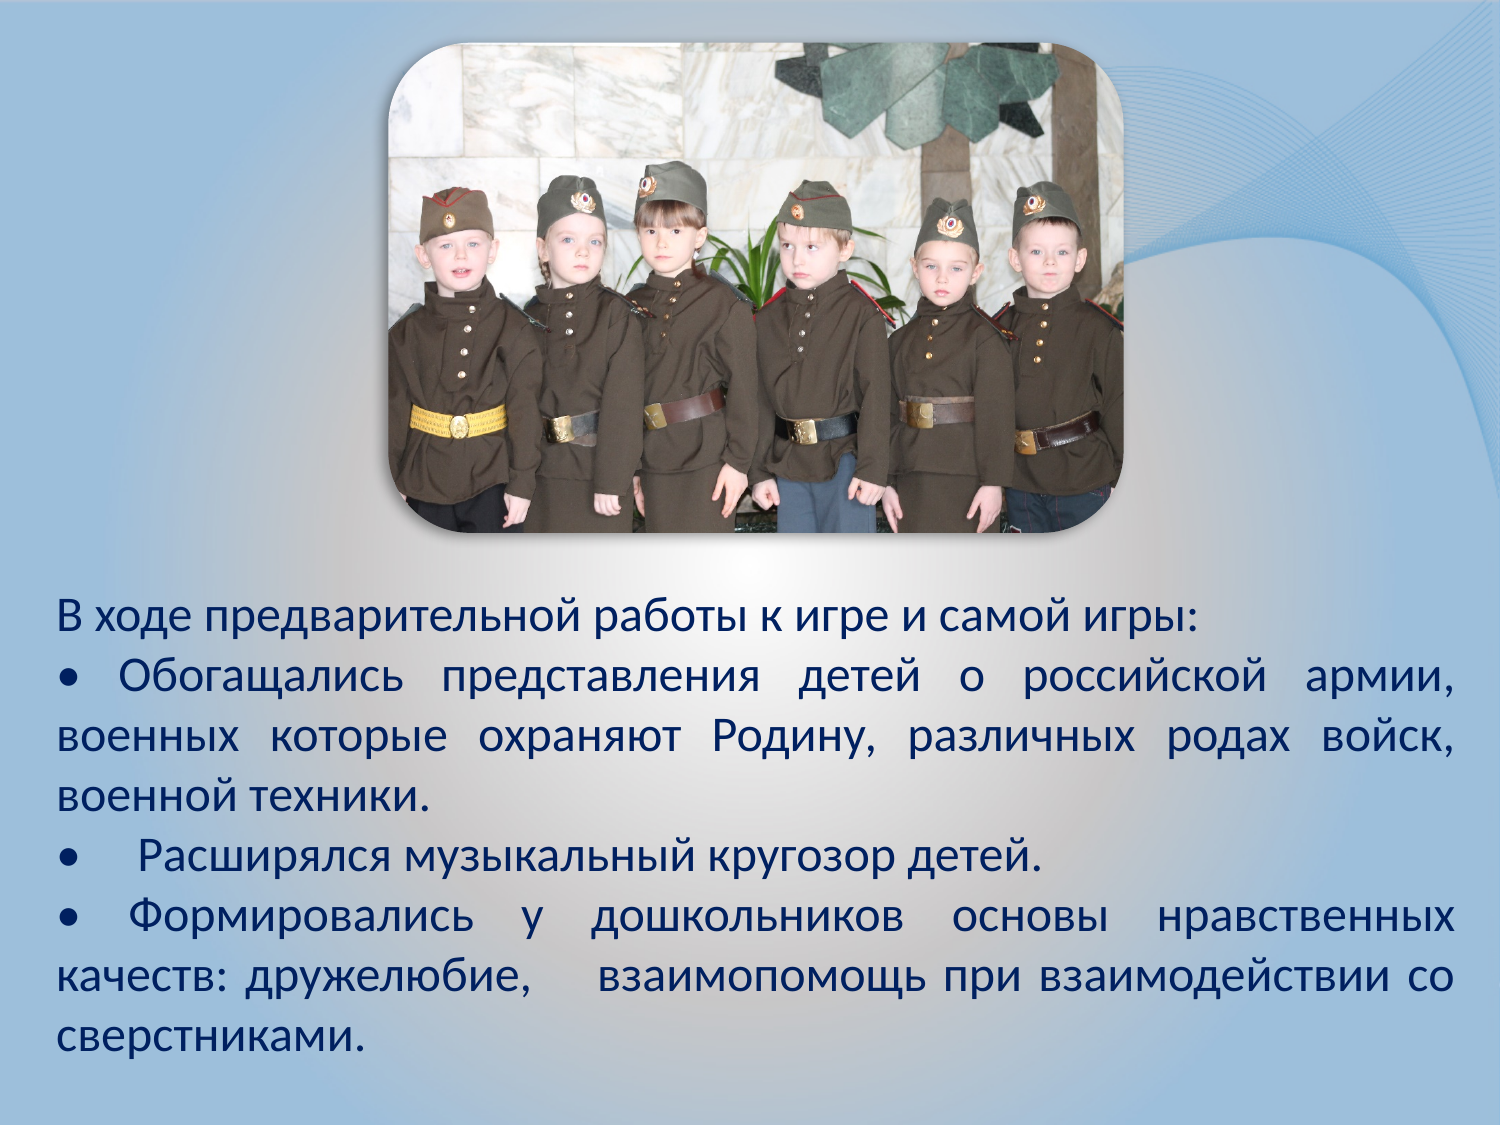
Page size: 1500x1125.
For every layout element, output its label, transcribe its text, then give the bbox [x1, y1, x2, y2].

text_box В ходе предварительной работы к игре и самой игры: • Обогащались представления детей о российской армии, военных которые охраняют Родину, различных родах войск, военной техники. • Расширялся музыкальный кругозор детей. • Формировались у дошкольников основы нравственных качеств: дружелюбие, взаимопомощь при взаимодействии со сверстниками. [41, 574, 1471, 1069]
picture [0, 0, 1500, 1125]
